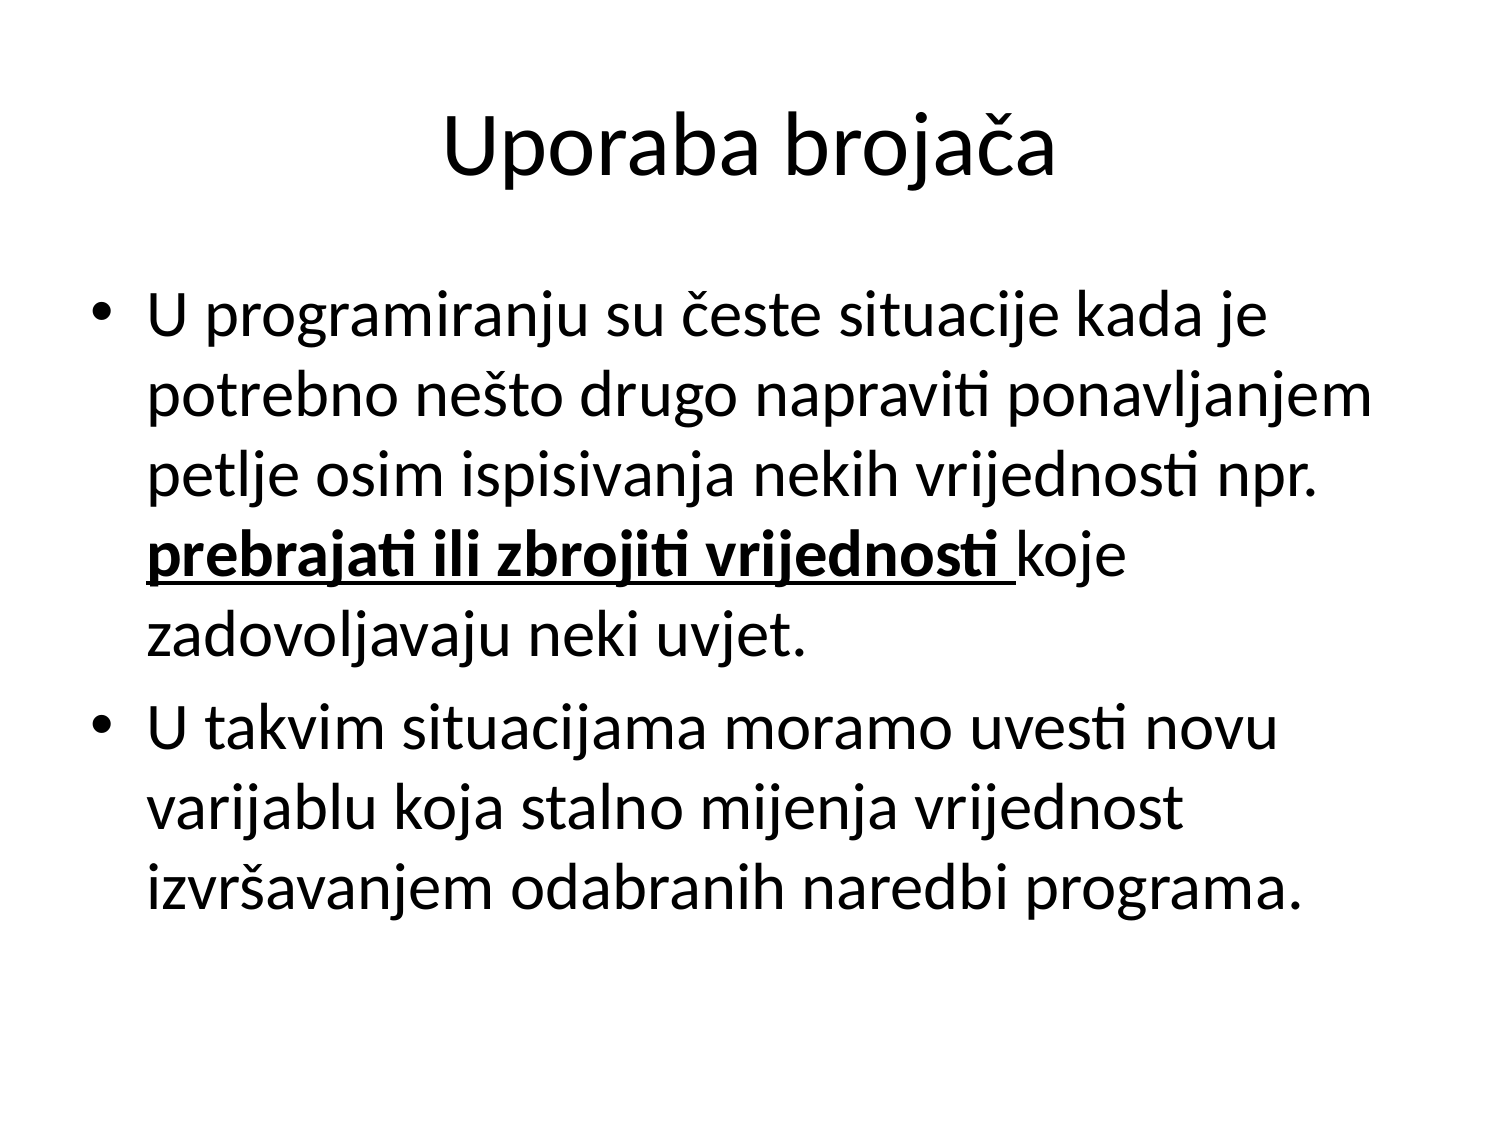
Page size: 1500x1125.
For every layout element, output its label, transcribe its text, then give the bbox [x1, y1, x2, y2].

title Uporaba brojača [75, 45, 1425, 233]
list U programiranju su česte situacije kada je potrebno nešto drugo napraviti ponavljanjem petlje osim ispisivanja nekih vrijednosti npr. prebrajati ili zbrojiti vrijednosti koje zadovoljavaju neki uvjet. U takvim situacijama moramo uvesti novu varijablu koja stalno mijenja vrijednost izvršavanjem odabranih naredbi programa. [75, 262, 1425, 1005]
